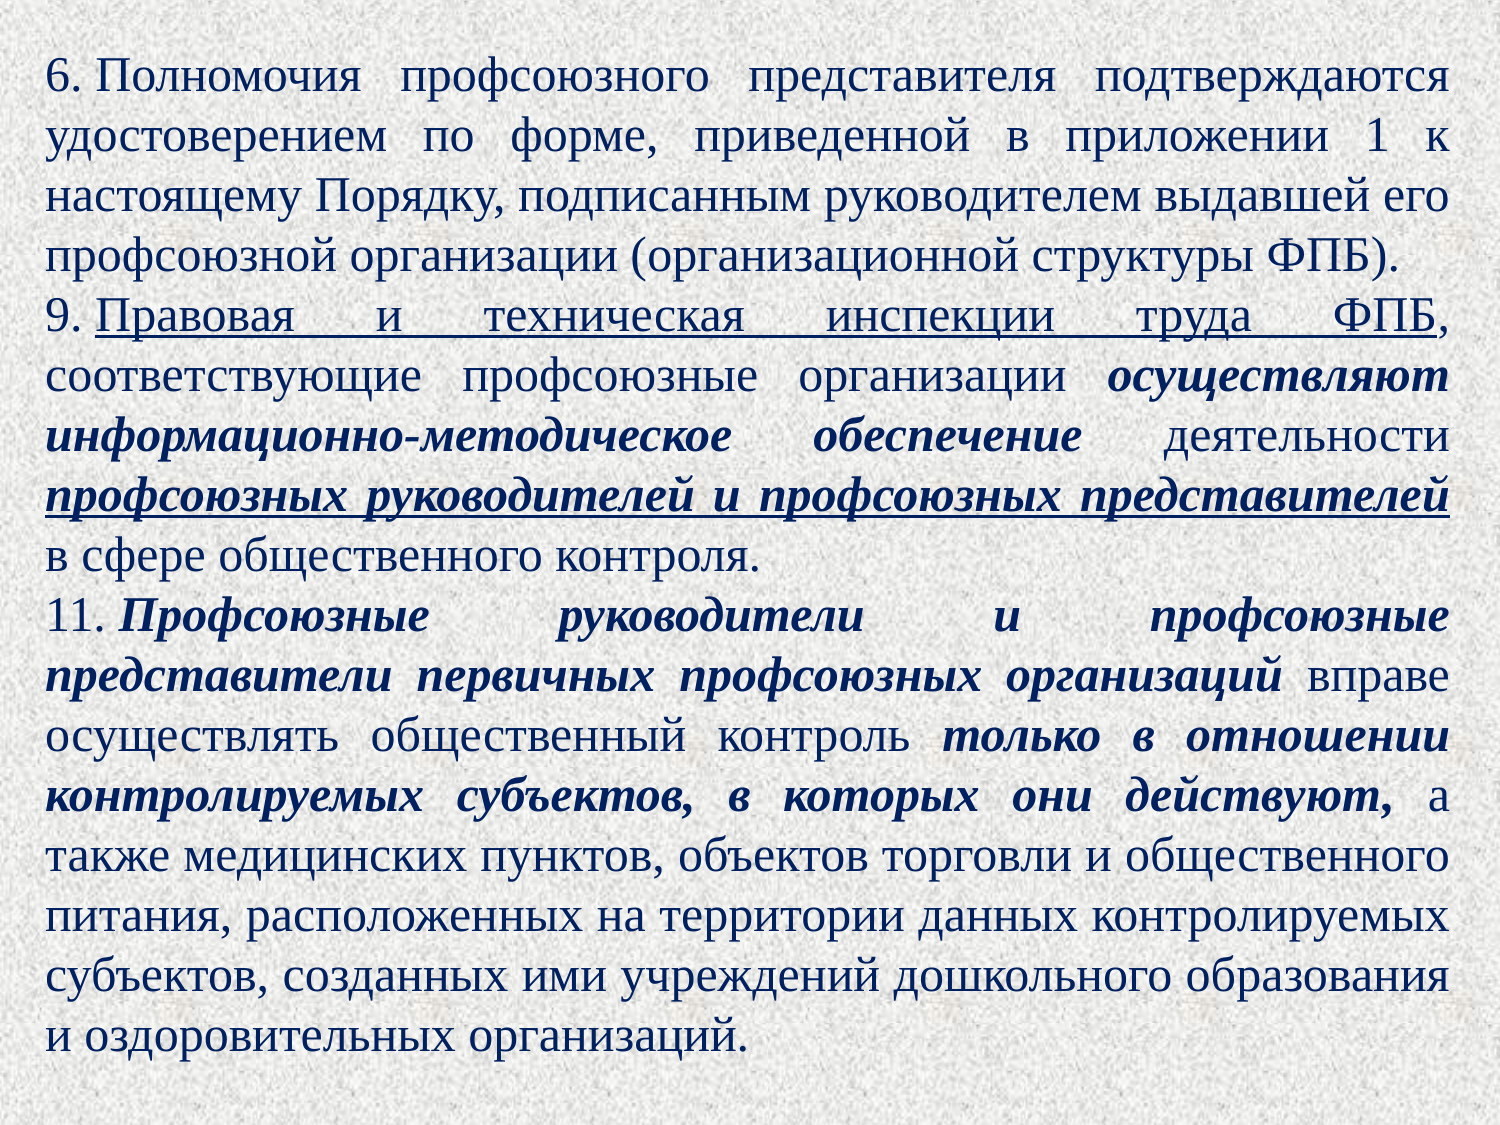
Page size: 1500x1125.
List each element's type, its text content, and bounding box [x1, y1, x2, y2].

text_box 6. Полномочия профсоюзного представителя подтверждаются удостоверением по форме, приведенной в приложении 1 к настоящему Порядку, подписанным руководителем выдавшей его профсоюзной организации (организационной структуры ФПБ). 9. Правовая и техническая инспекции труда ФПБ, соответствующие профсоюзные организации осуществляют информационно-методическое обеспечение деятельности профсоюзных руководителей и профсоюзных представителей в сфере общественного контроля. 11. Профсоюзные руководители и профсоюзные представители первичных профсоюзных организаций вправе осуществлять общественный контроль только в отношении контролируемых субъектов, в которых они действуют, а также медицинских пунктов, объектов торговли и общественного питания, расположенных на территории данных контролируемых субъектов, созданных ими учреждений дошкольного образования и оздоровительных организаций. [30, 34, 1465, 1115]
picture [0, 0, 1500, 1125]
